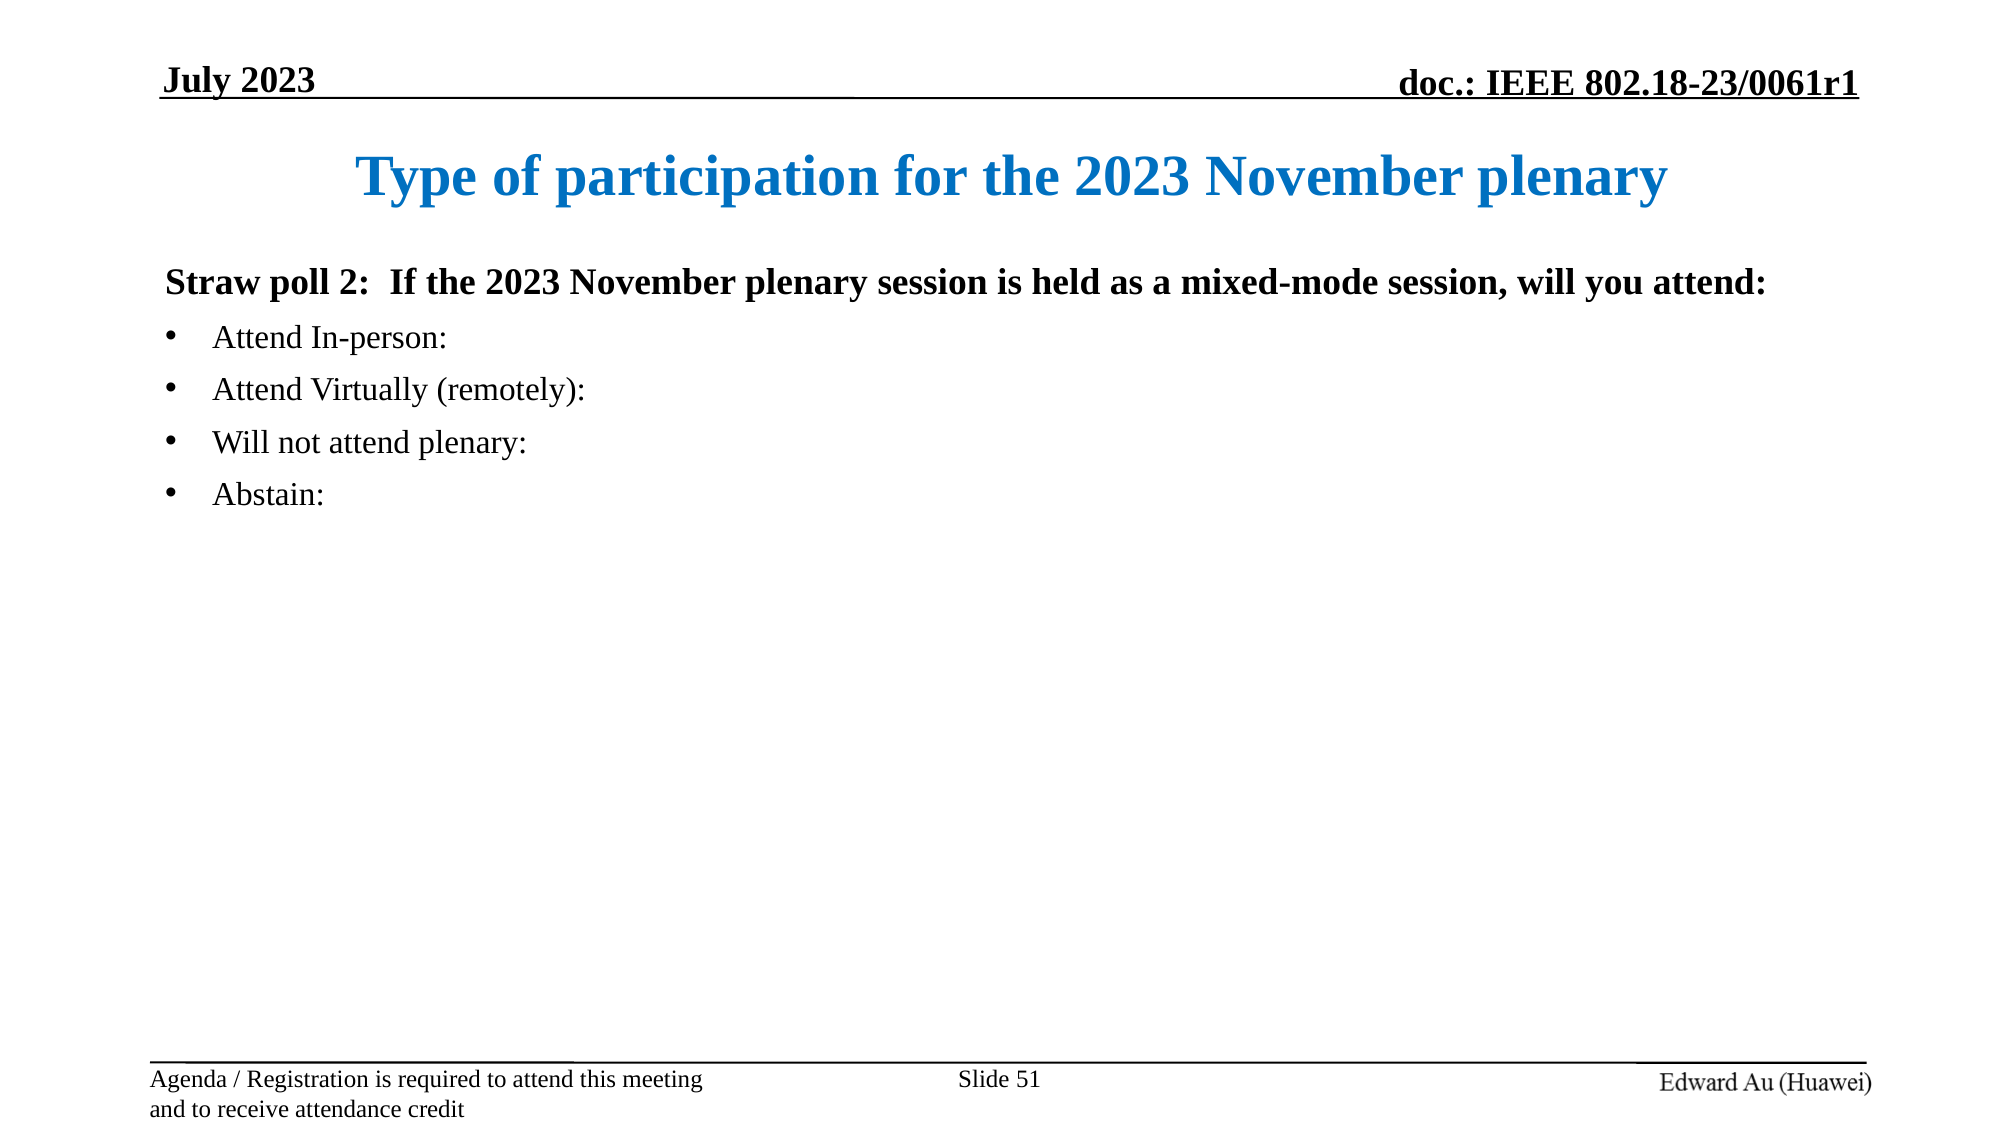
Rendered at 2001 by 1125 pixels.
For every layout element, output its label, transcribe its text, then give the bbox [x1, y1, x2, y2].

list Straw poll 2: If the 2023 November plenary session is held as a mixed-mode session, will you attend: Attend In-person: Attend Virtually (remotely): Will not attend plenary: Abstain: [149, 249, 1869, 925]
picture [1174, 1058, 1887, 1113]
slide_number Slide 51 [933, 1061, 1067, 1123]
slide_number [162, 54, 663, 99]
title Type of participation for the 2023 November plenary [162, 99, 1864, 246]
